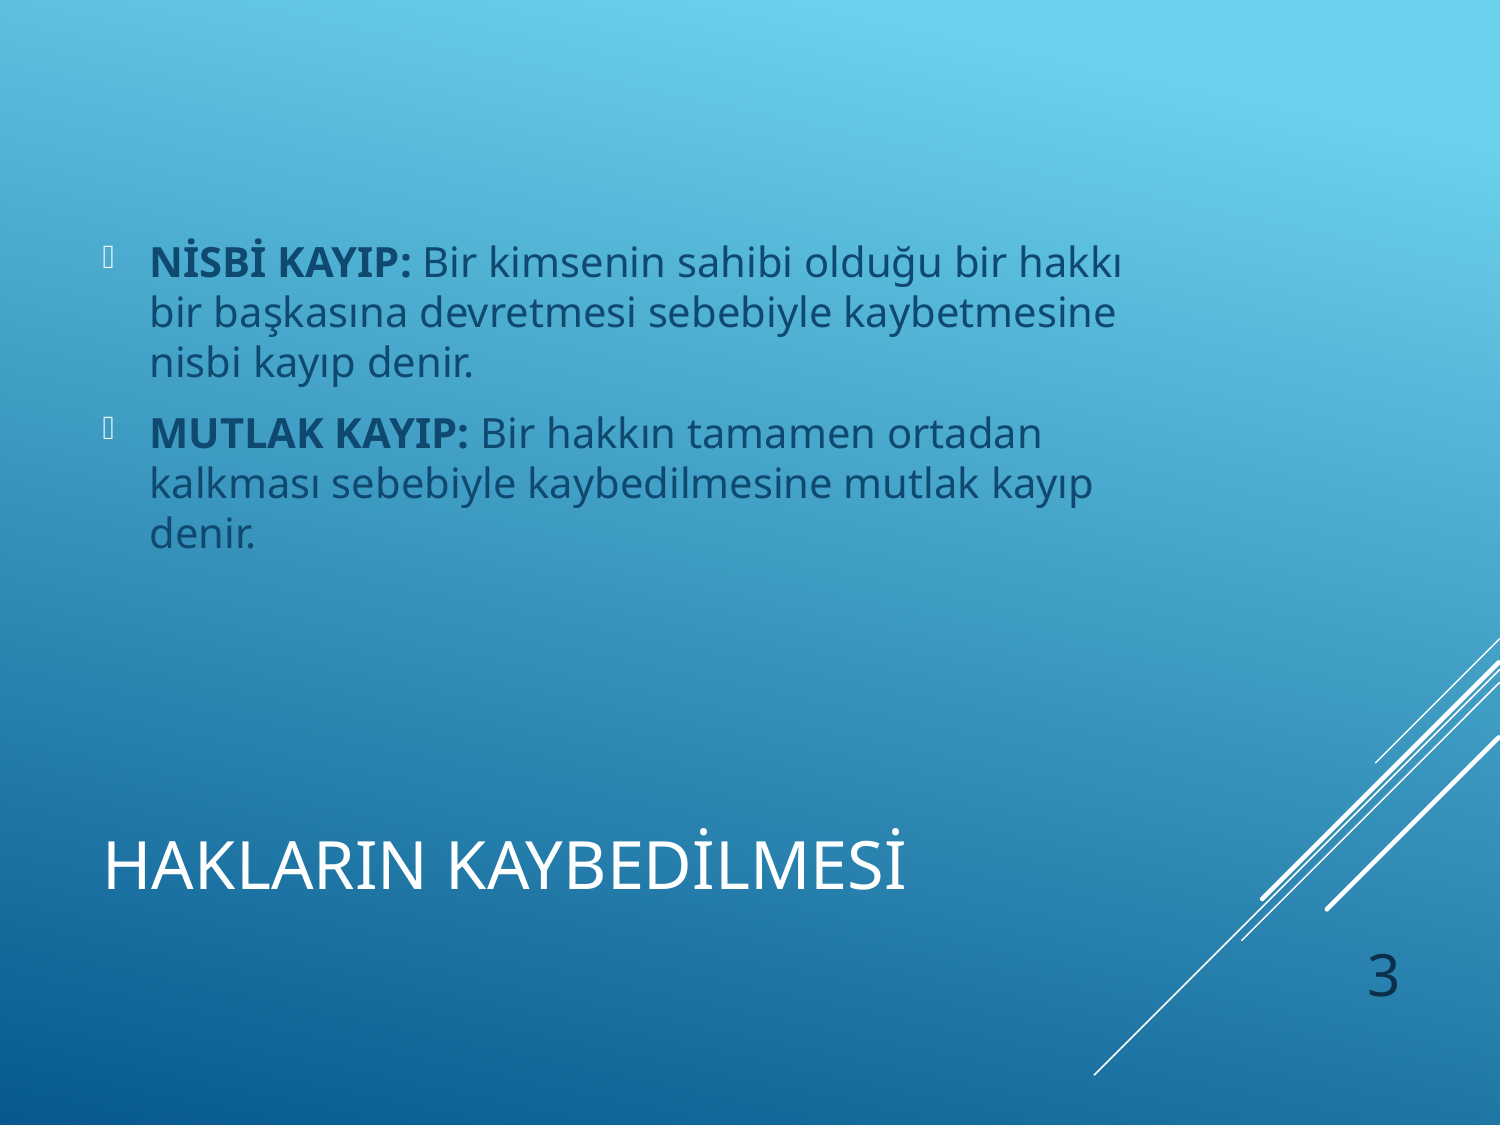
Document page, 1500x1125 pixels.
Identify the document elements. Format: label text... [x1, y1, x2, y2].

slide_number 3 [1275, 915, 1416, 1025]
list NİSBİ KAYIP: Bir kimsenin sahibi olduğu bir hakkı bir başkasına devretmesi sebebiyle kaybetmesine nisbi kayıp denir. MUTLAK KAYIP: Bir hakkın tamamen ortadan kalkması sebebiyle kaybedilmesine mutlak kayıp denir. [87, 87, 1163, 706]
title HAKLARIN KAYBEDİLMESİ [87, 737, 1163, 988]
